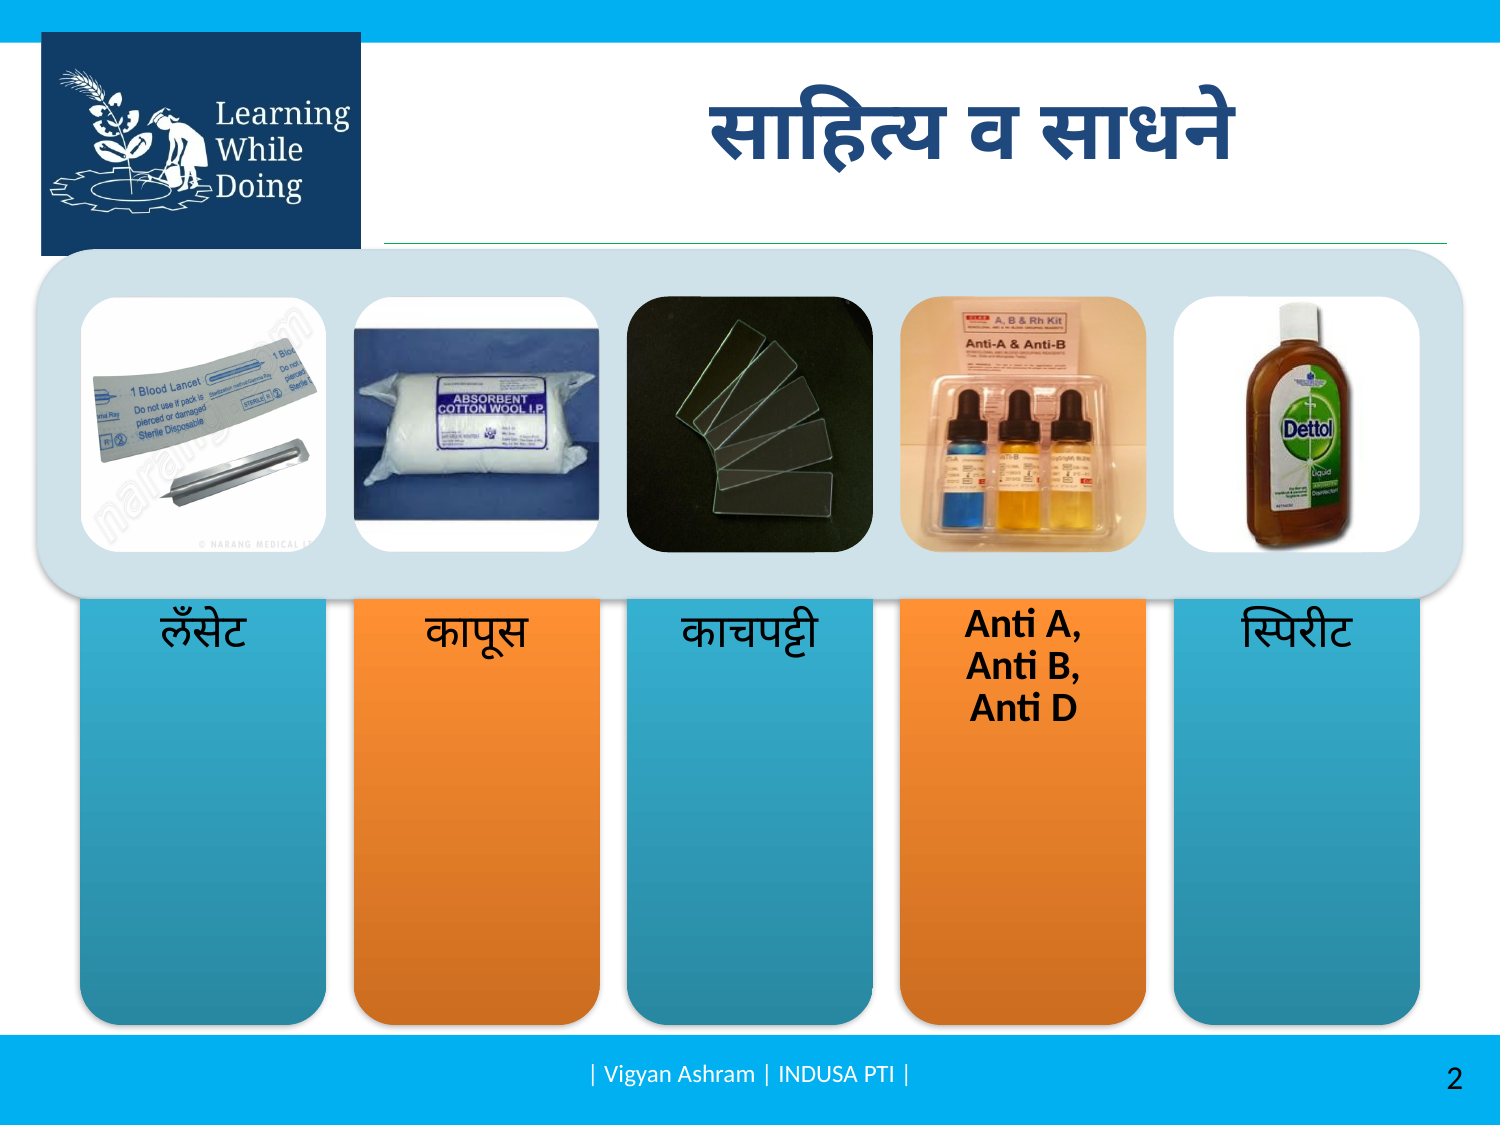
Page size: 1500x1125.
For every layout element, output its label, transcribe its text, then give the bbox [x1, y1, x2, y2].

slide_number 2 [1128, 1045, 1478, 1106]
title साहित्य व साधने [510, 32, 1436, 220]
footer | Vigyan Ashram | INDUSA PTI | [512, 1042, 988, 1103]
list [37, 249, 1463, 1026]
picture [41, 33, 361, 249]
